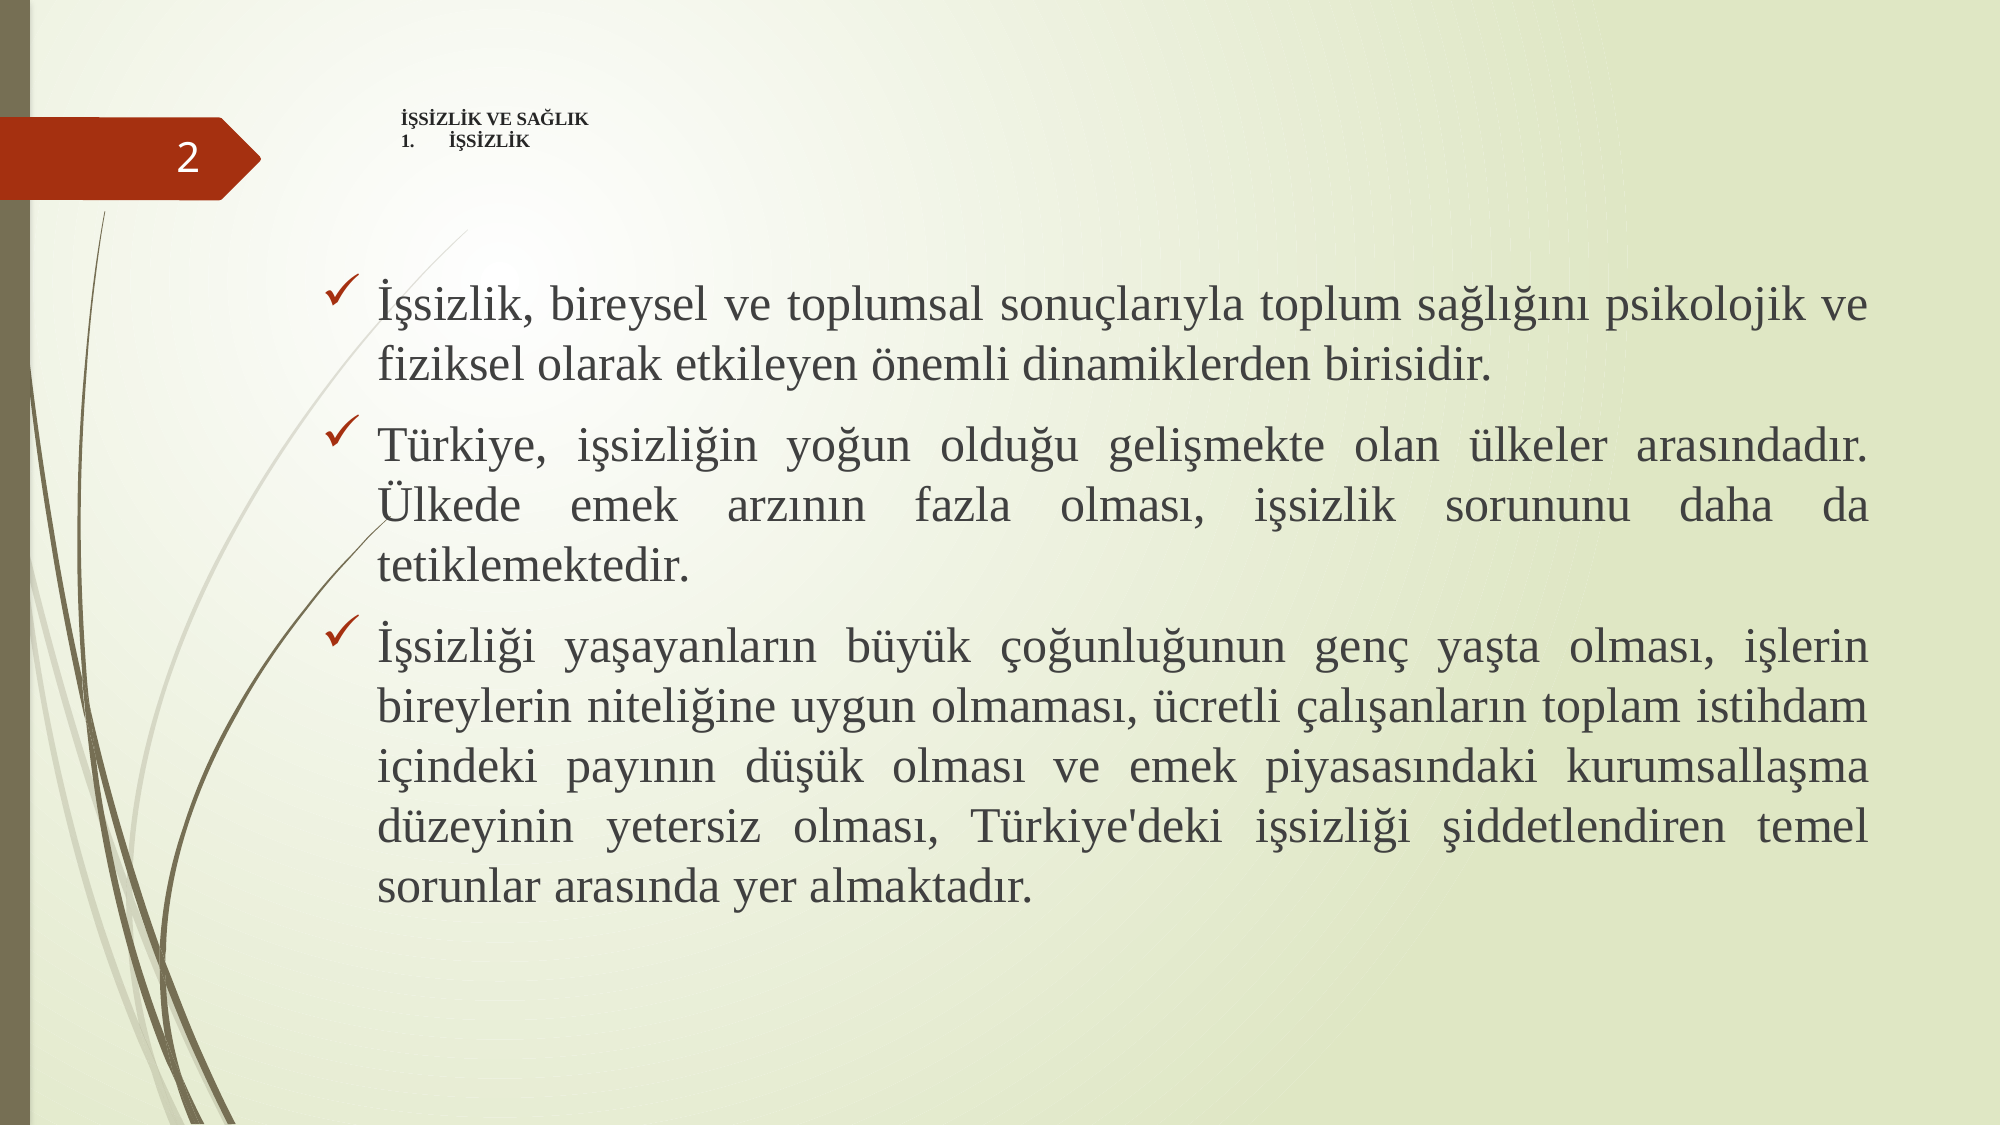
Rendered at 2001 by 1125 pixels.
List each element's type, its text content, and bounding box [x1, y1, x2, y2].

slide_number 2 [87, 129, 216, 190]
list İşsizlik, bireysel ve toplumsal sonuçlarıyla toplum sağlığını psikolojik ve fiziksel olarak etkileyen önemli dinamiklerden birisidir. Türkiye, işsizliğin yoğun olduğu gelişmekte olan ülkeler arasındadır. Ülkede emek arzının fazla olması, işsizlik sorununu daha da tetiklemektedir. İşsizliği yaşayanların büyük çoğunluğunun genç yaşta olması, işlerin bireylerin niteliğine uygun olmaması, ücretli çalışanların toplam istihdam içindeki payının düşük olması ve emek piyasasındaki kurumsallaşma düzeyinin yetersiz olması, Türkiye'deki işsizliği şiddetlendiren temel sorunlar arasında yer almaktadır. [291, 182, 1886, 1035]
title İŞSİZLİK VE SAĞLIK 1. İŞSİZLİK [385, 76, 1913, 183]
